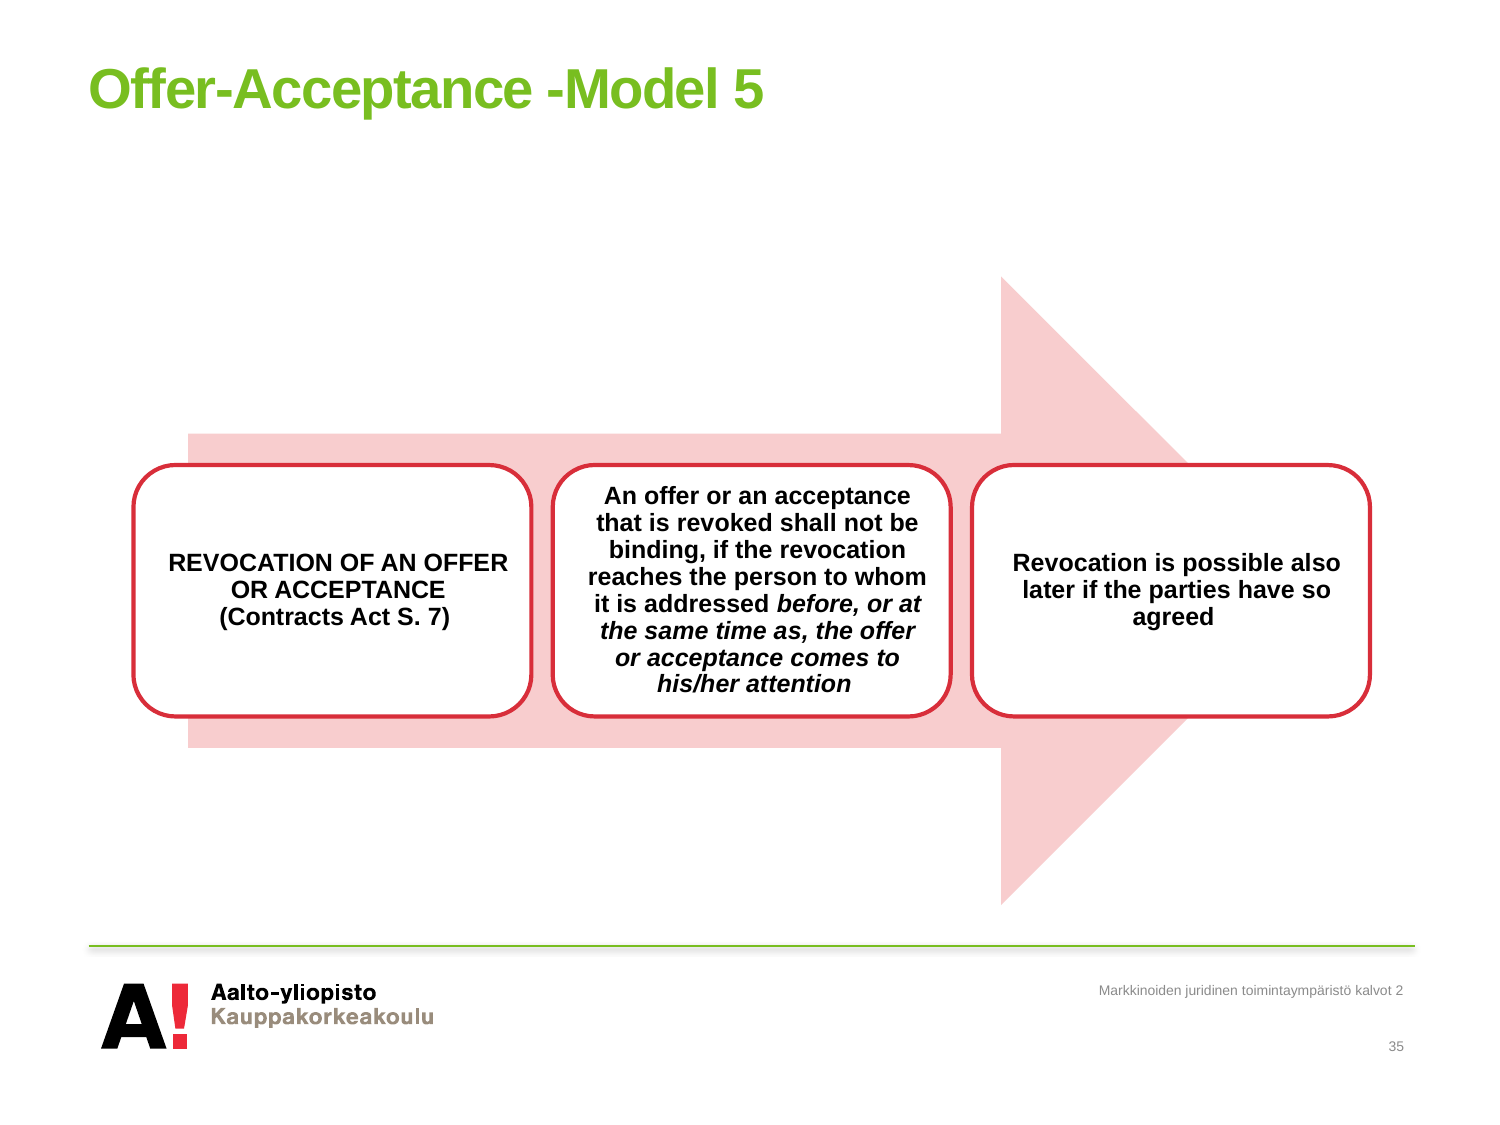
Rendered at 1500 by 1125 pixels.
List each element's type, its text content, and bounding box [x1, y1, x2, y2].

footer Markkinoiden juridinen toimintaympäristö kalvot 2 [810, 976, 1405, 1003]
slide_number 35 [810, 1033, 1405, 1060]
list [88, 276, 1416, 906]
title Offer-Acceptance -Model 5 [88, 62, 1415, 259]
